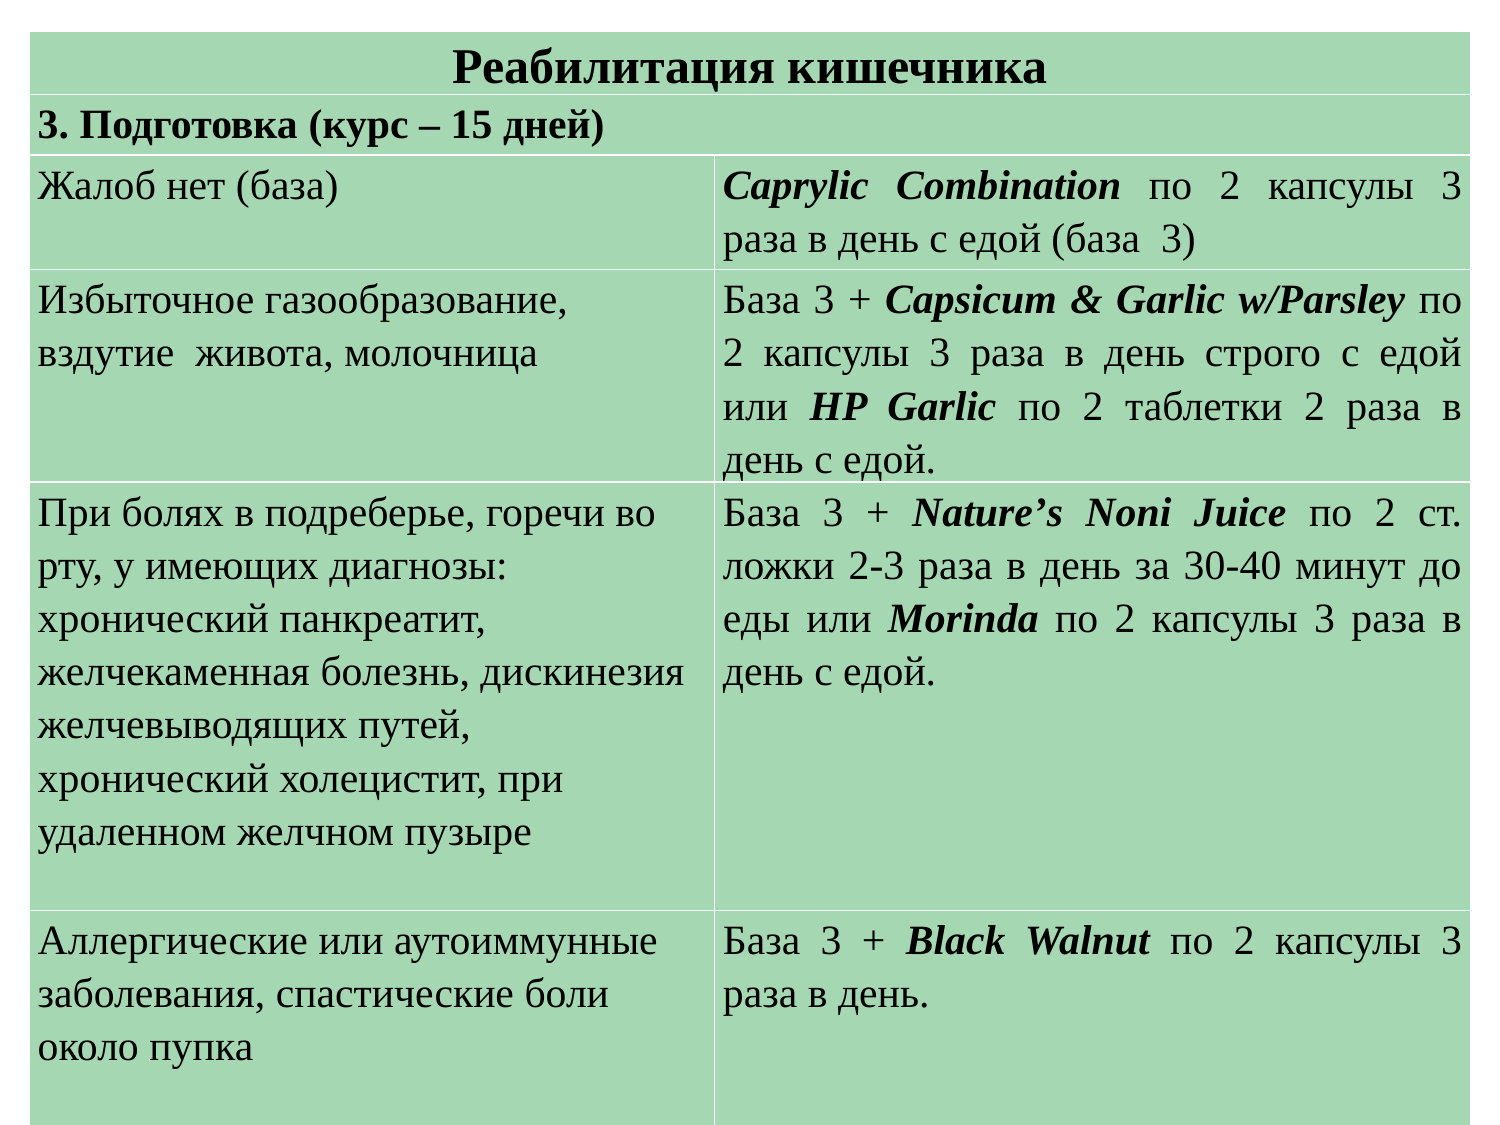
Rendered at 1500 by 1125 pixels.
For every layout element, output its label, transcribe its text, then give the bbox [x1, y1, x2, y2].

table_cell База 3 + Black Walnut по 2 капсулы 3 раза в день. [715, 911, 1470, 1125]
table_cell База 3 + Capsicum & Garlic w/Parsley по 2 капсулы 3 раза в день строго с едой или HP Garlic по 2 таблетки 2 раза в день с едой. [715, 270, 1470, 481]
table_cell База 3 + Nature’s Noni Juice по 2 ст. ложки 2-3 раза в день за 30-40 минут до еды или Morinda по 2 капсулы 3 раза в день с едой. [715, 483, 1470, 910]
table_cell При болях в подреберье, горечи во рту, у имеющих диагнозы: хронический панкреатит, желчекаменная болезнь, дискинезия желчевыводящих путей, хронический холецистит, при удаленном желчном пузыре [30, 483, 714, 910]
table_cell Caprylic Combination по 2 капсулы 3 раза в день с едой (база 3) [715, 156, 1470, 269]
table_cell Жалоб нет (база) [30, 156, 714, 269]
table_header Реабилитация кишечника [30, 32, 1470, 94]
table_cell Избыточное газообразование, вздутие живота, молочница [30, 270, 714, 481]
table_cell Аллергические или аутоиммунные заболевания, спастические боли около пупка [30, 911, 714, 1125]
table_cell 3. Подготовка (курс – 15 дней) [30, 95, 1470, 154]
